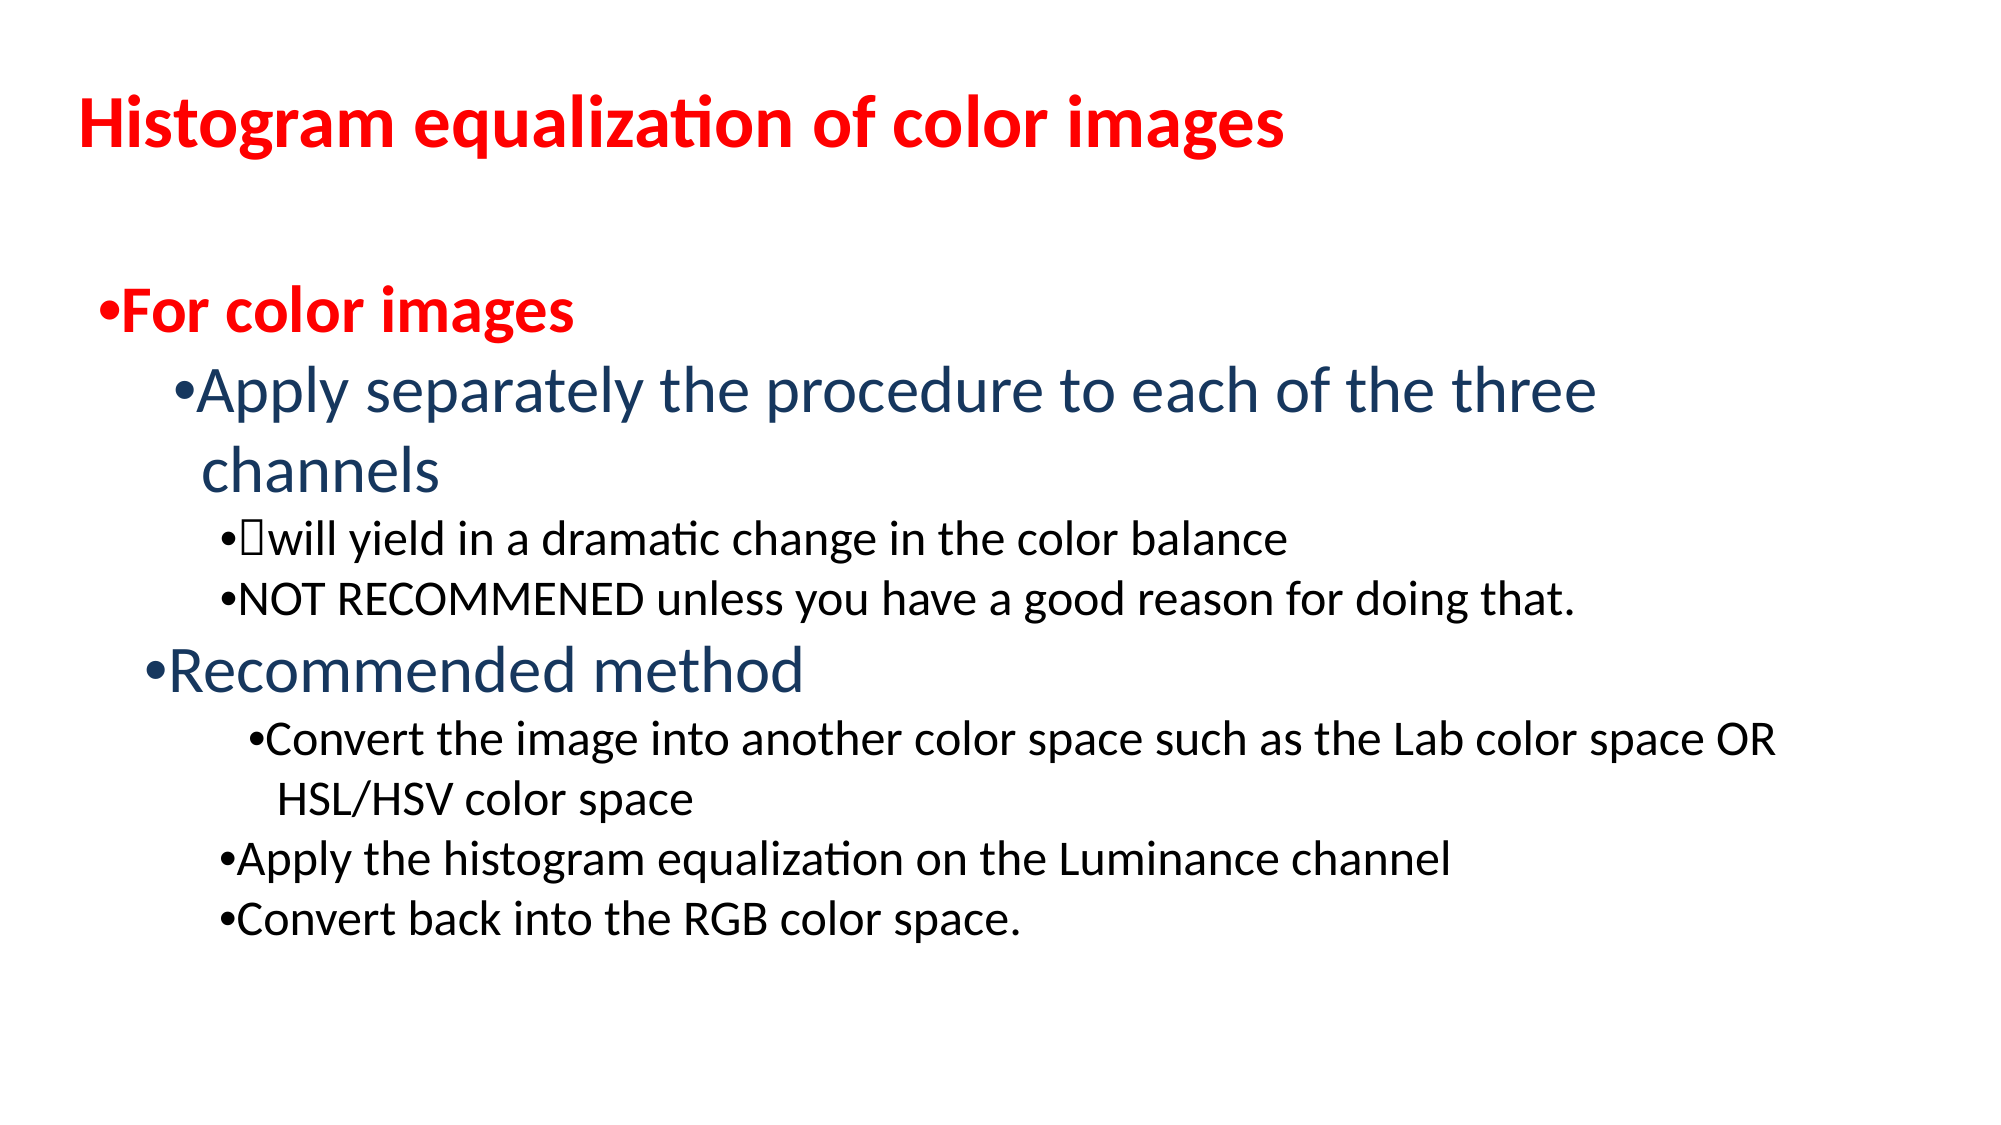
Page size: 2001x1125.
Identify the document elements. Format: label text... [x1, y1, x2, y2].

text_box Histogram equalization of color images [63, 65, 1800, 170]
text_box •For color images •Apply separately the procedure to each of the three channels •will yield in a dramatic change in the color balance •NOT RECOMMENED unless you have a good reason for doing that. •Recommended method •Convert the image into another color space such as the Lab color space OR HSL/HSV color space •Apply the histogram equalization on the Luminance channel •Convert back into the RGB color space. [83, 188, 1858, 953]
